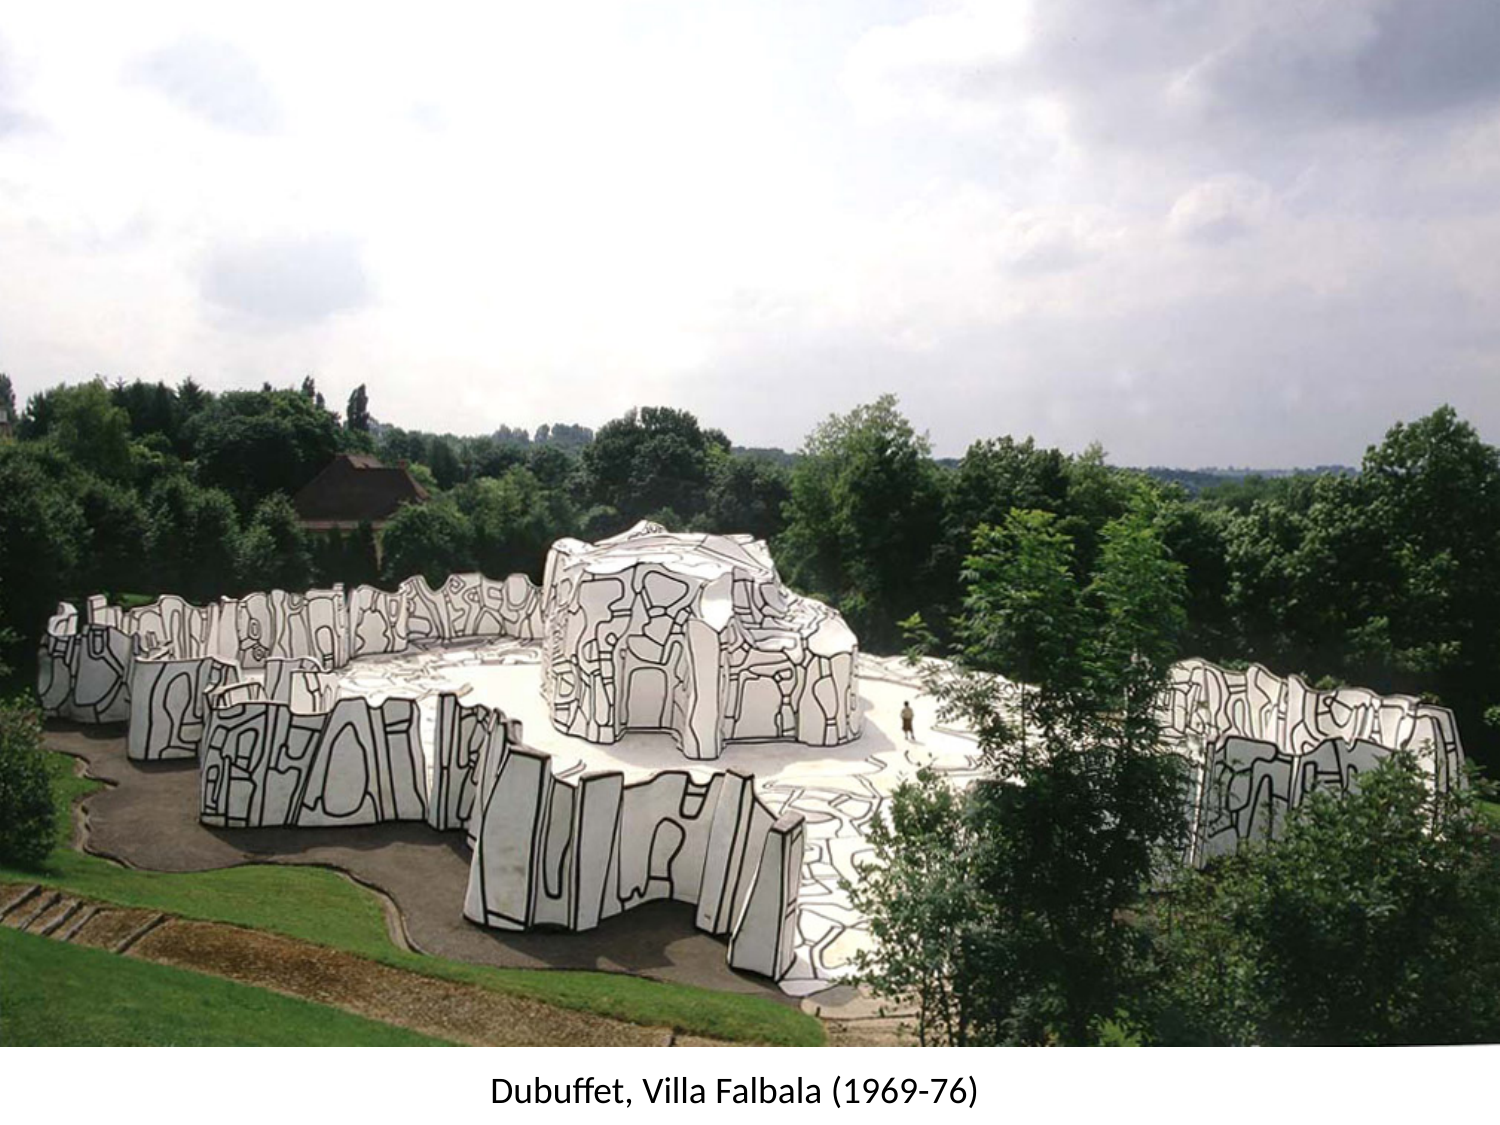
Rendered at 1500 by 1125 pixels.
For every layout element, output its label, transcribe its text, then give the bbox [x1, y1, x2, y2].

picture [0, 0, 1500, 1048]
text_box Dubuffet, Villa Falbala (1969-76) [475, 1058, 995, 1119]
